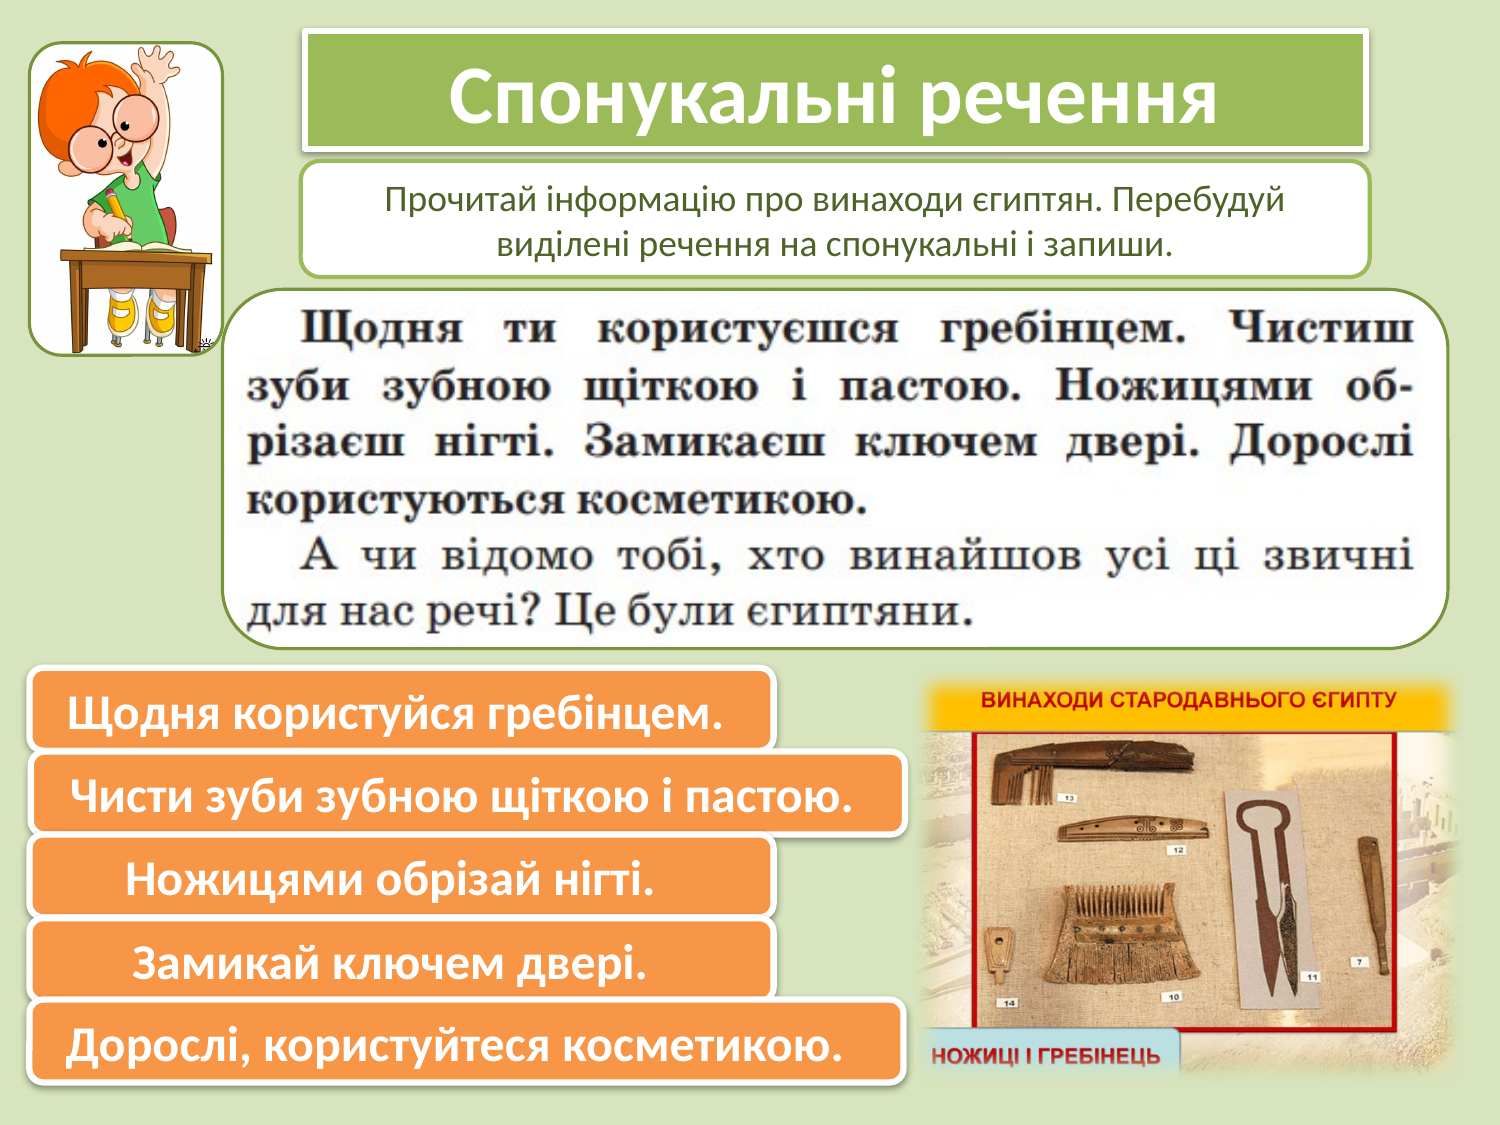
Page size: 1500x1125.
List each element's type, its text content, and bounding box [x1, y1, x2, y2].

text_box Щодня користуйся гребінцем. [26, 664, 777, 751]
text_box Ножицями обрізай нігті. [26, 831, 777, 917]
title Спонукальні речення [302, 28, 1369, 152]
picture [29, 42, 1449, 649]
text_box Замикай ключем двері. [26, 915, 777, 999]
text_box Прочитай інформацію про винаходи єгиптян. Перебудуй виділені речення на спонукальні і запиши. [298, 158, 1372, 280]
text_box Чисти зуби зубною щіткою і пастою. [27, 748, 906, 838]
text_box Дорослі, користуйтеся косметикою. [26, 996, 906, 1086]
picture [911, 667, 1467, 1084]
